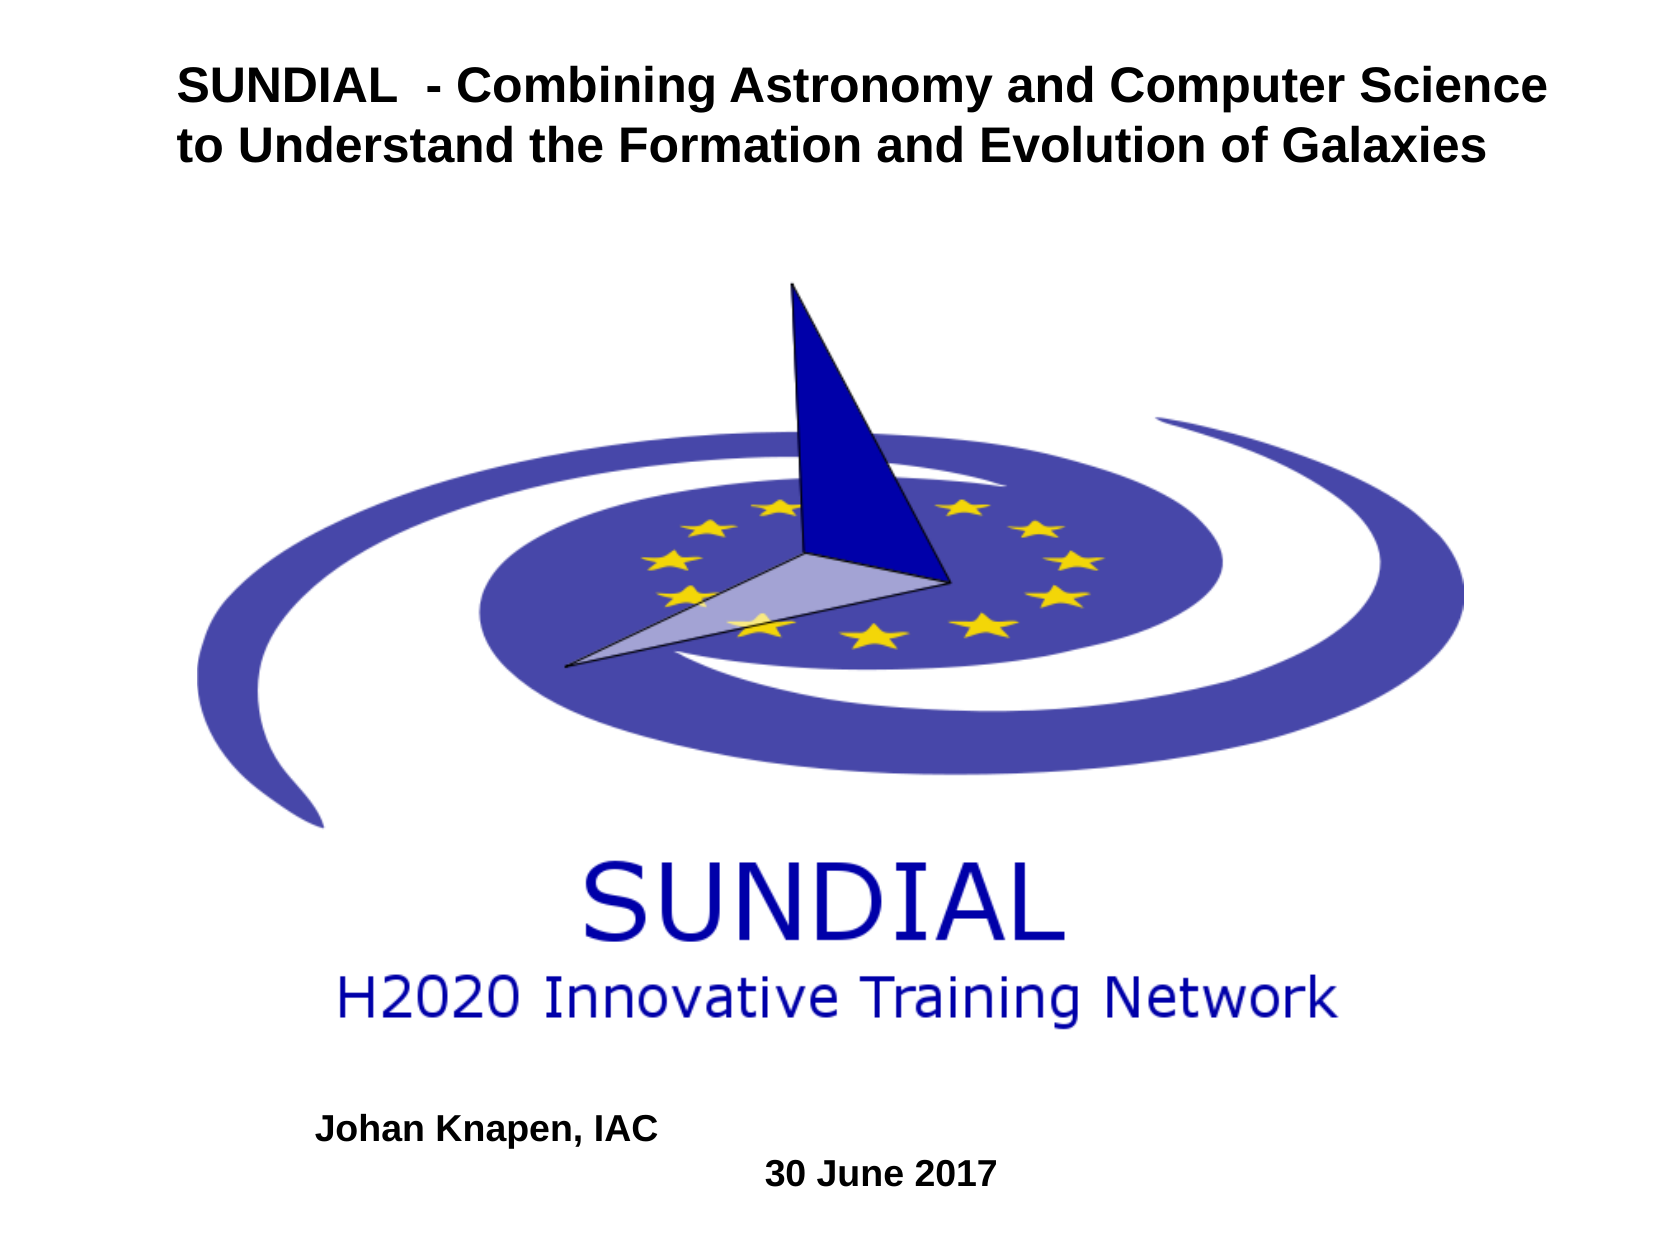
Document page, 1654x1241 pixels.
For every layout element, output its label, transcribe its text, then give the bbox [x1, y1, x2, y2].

text_box SUNDIAL - Combining Astronomy and Computer Science to Understand the Formation and Evolution of Galaxies [161, 44, 1602, 209]
picture [197, 147, 1464, 1097]
text_box Johan Knapen, IAC 30 June 2017 [300, 1103, 1464, 1154]
